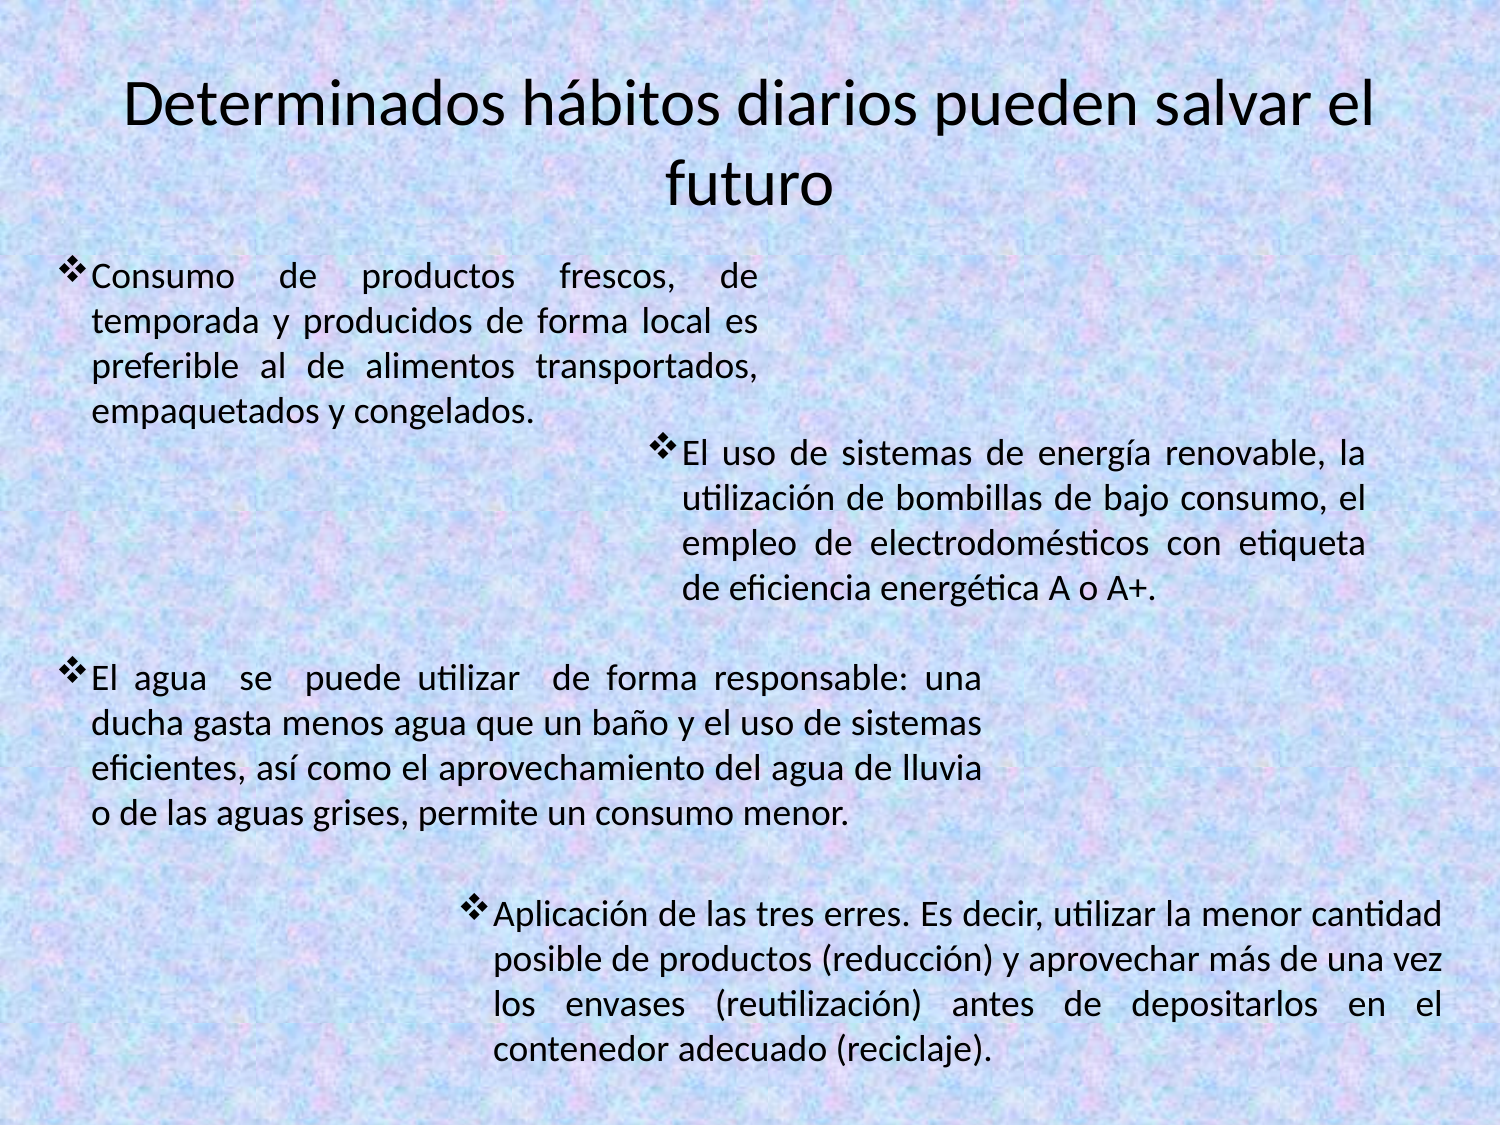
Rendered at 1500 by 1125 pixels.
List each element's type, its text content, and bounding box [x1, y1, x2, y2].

title Determinados hábitos diarios pueden salvar el futuro [74, 44, 1426, 233]
text_box Aplicación de las tres erres. Es decir, utilizar la menor cantidad posible de productos (reducción) y aprovechar más de una vez los envases (reutilización) antes de depositarlos en el contenedor adecuado (reciclaje). [442, 881, 1459, 1077]
text_box El uso de sistemas de energía renovable, la utilización de bombillas de bajo consumo, el empleo de electrodomésticos con etiqueta de eficiencia energética A o A+. [631, 420, 1382, 616]
text_box El agua se puede utilizar de forma responsable: una ducha gasta menos agua que un baño y el uso de sistemas eficientes, así como el aprovechamiento del agua de lluvia o de las aguas grises, permite un consumo menor. [41, 645, 999, 840]
picture [0, 0, 1500, 1125]
text_box Consumo de productos frescos, de temporada y producidos de forma local es preferible al de alimentos transportados, empaquetados y congelados. [41, 243, 774, 439]
